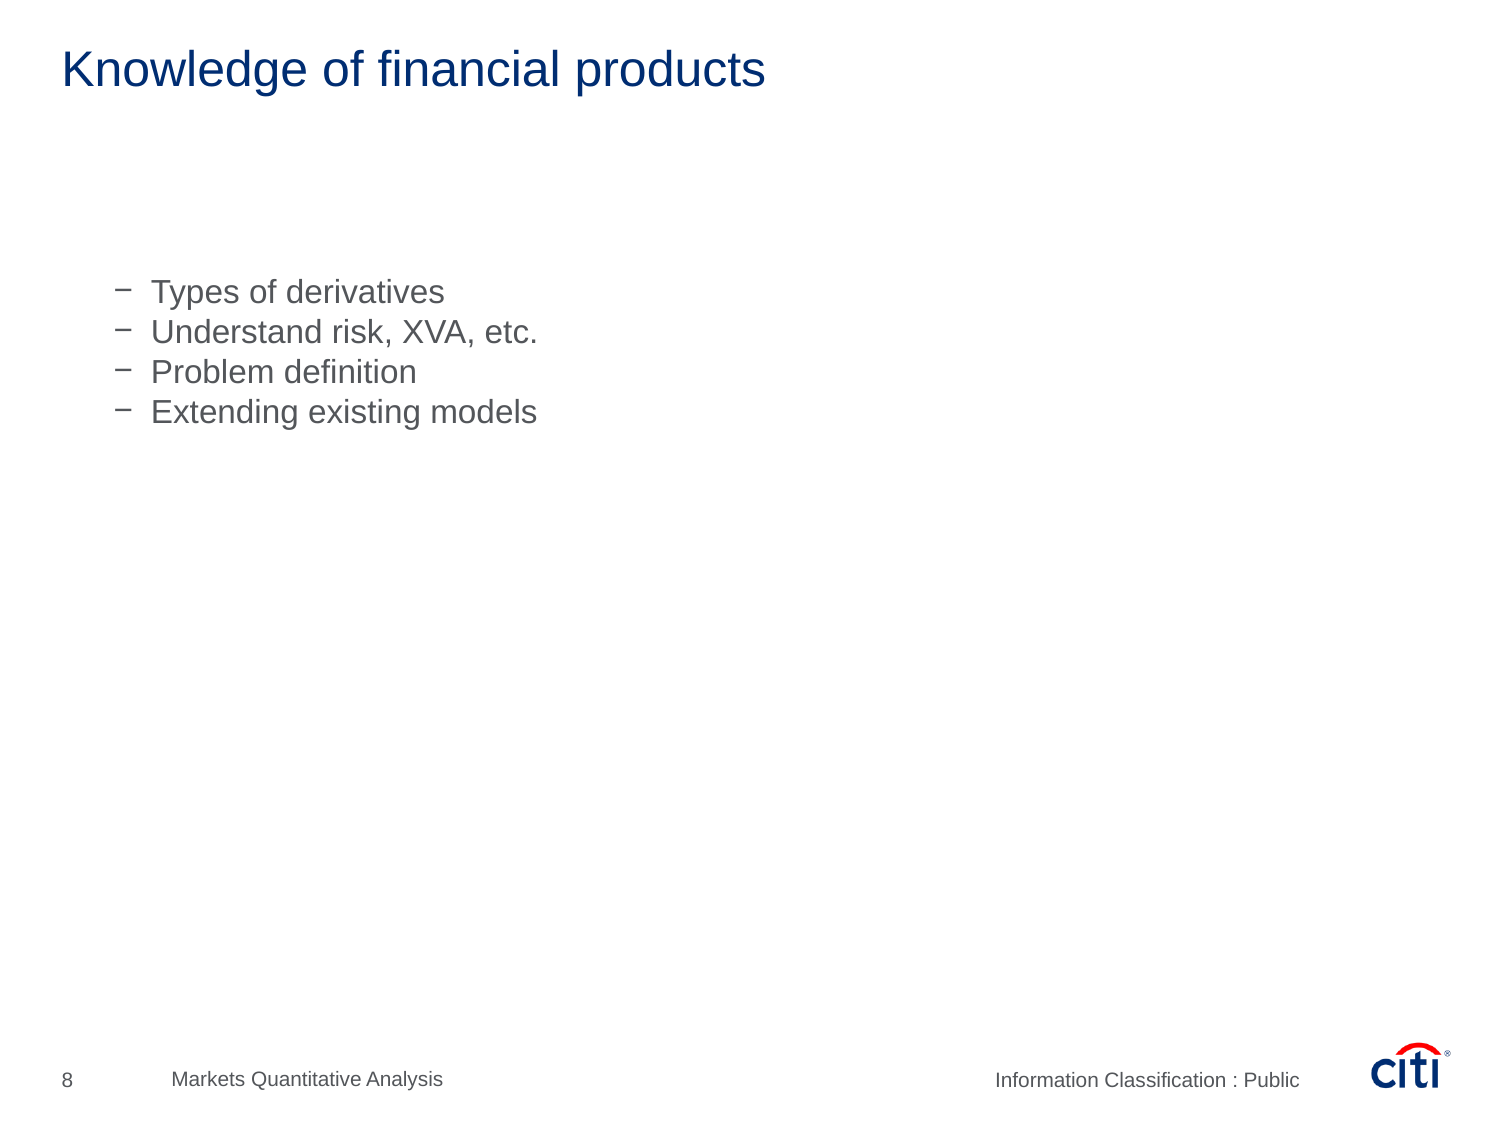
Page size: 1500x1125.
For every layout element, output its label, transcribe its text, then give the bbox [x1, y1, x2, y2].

title Knowledge of financial products [61, 36, 1412, 224]
picture [1367, 1039, 1453, 1092]
list Types of derivatives Understand risk, XVA, etc. Problem definition Extending existing models [75, 262, 748, 1005]
